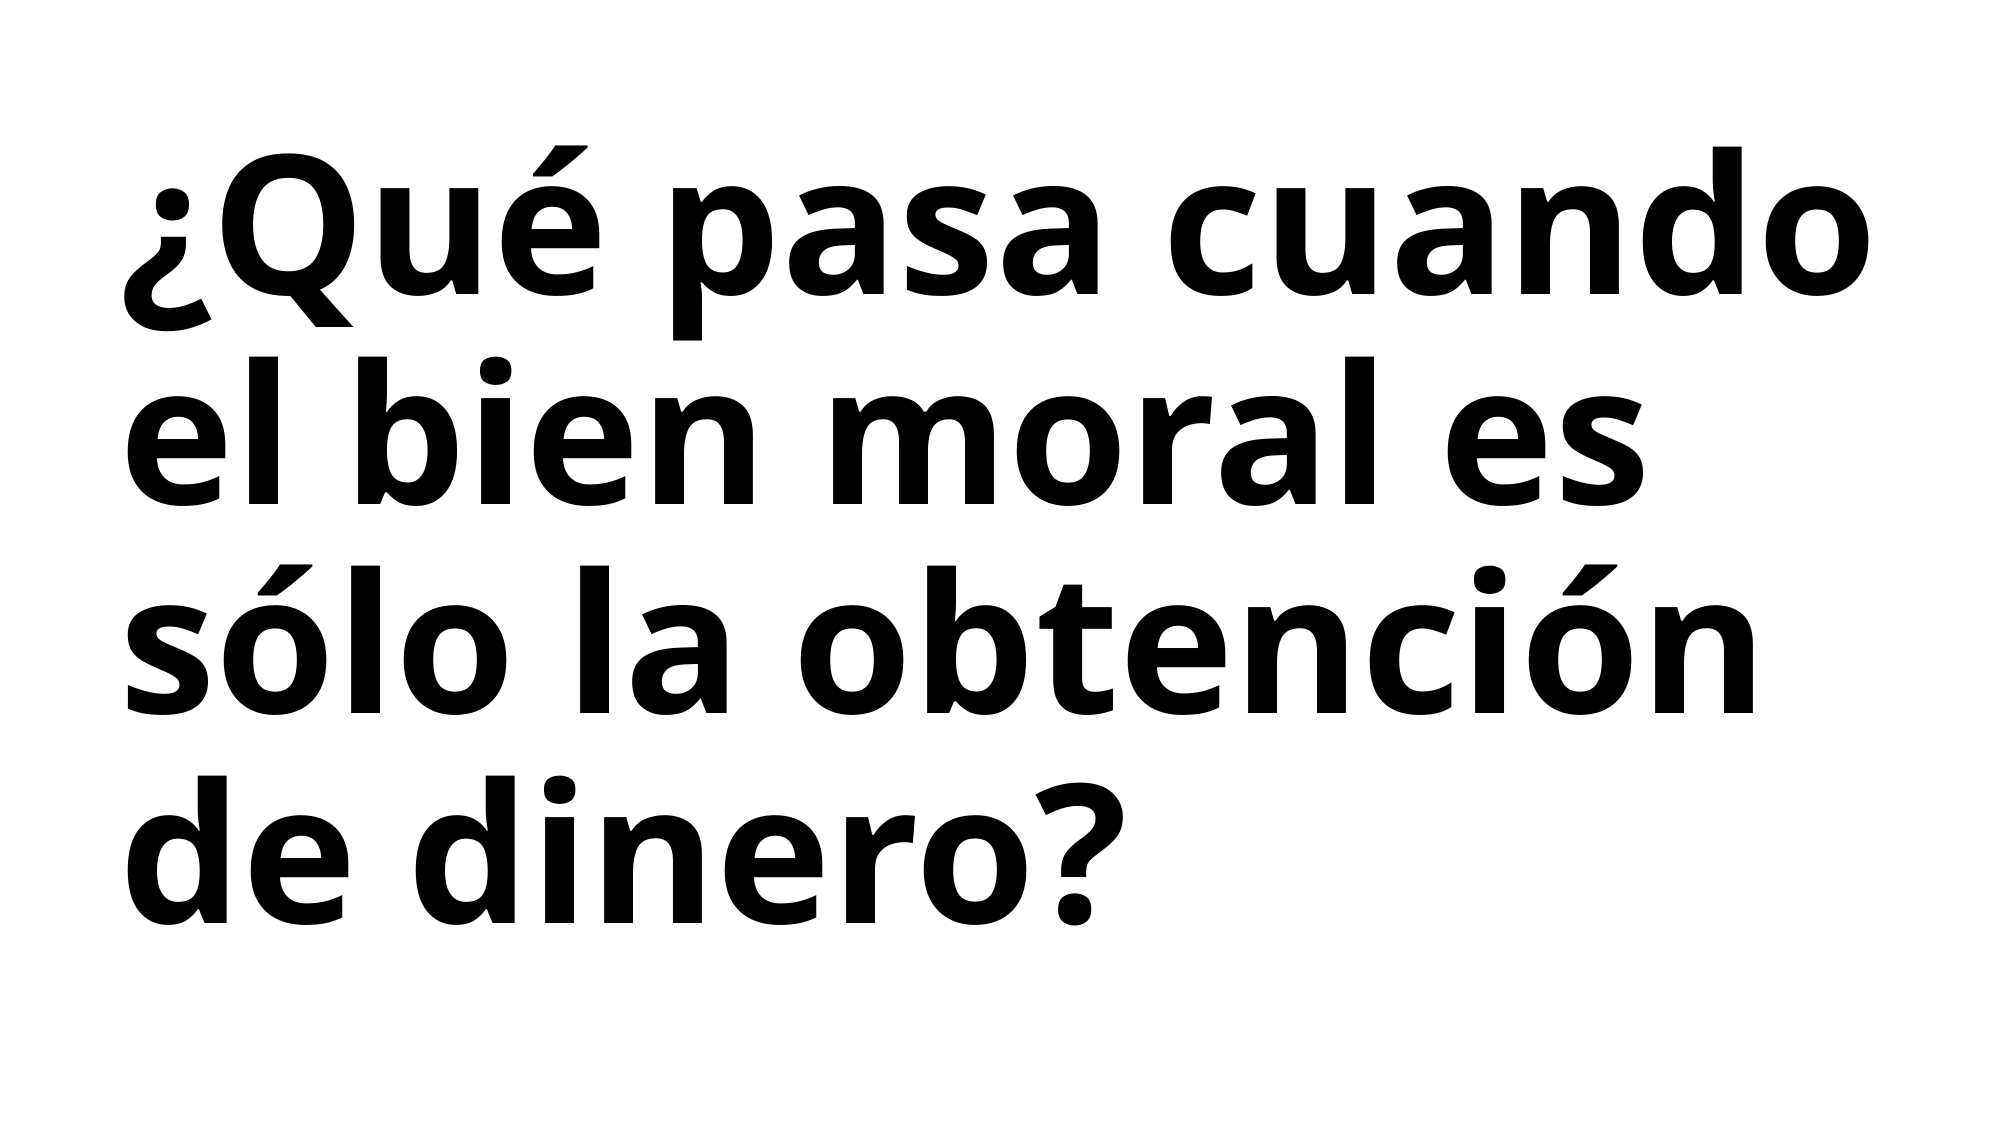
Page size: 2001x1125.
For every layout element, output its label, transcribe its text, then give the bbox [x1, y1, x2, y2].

list ¿Qué pasa cuando el bien moral es sólo la obtención de dinero? [104, 119, 1896, 1006]
